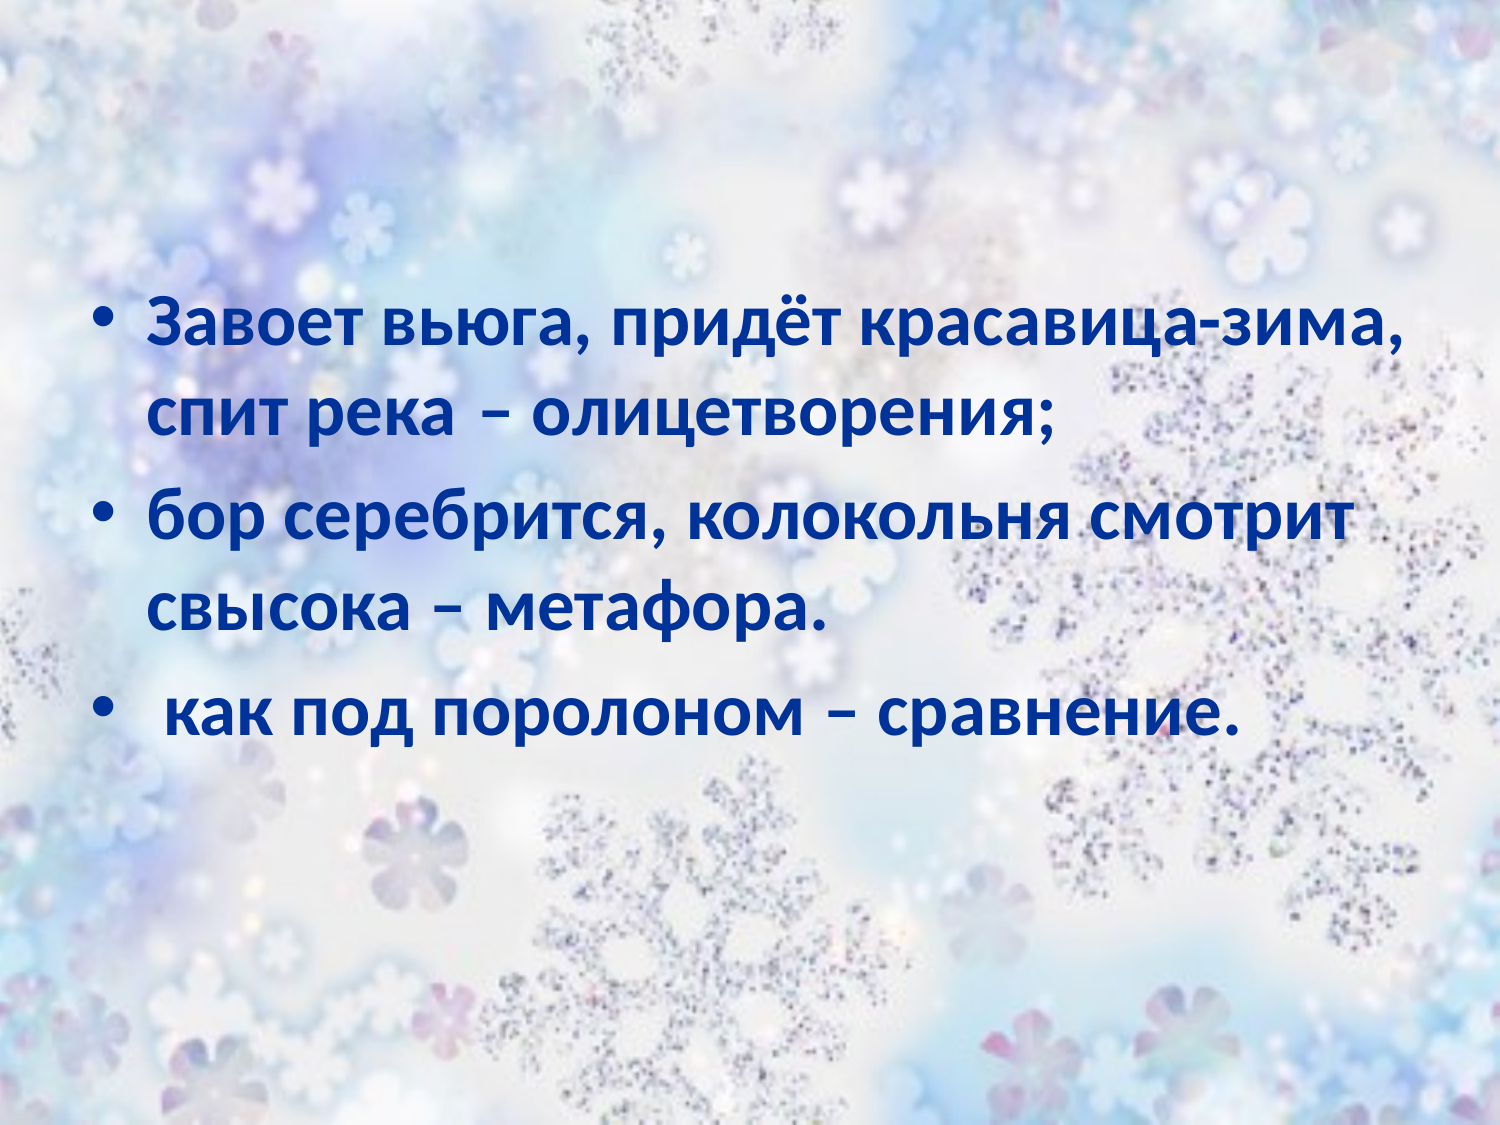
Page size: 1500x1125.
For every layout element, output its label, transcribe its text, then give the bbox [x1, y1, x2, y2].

list Завоет вьюга, придёт красавица-зима, спит река – олицетворения; бор серебрится, колокольня смотрит свысока – метафора. как под поролоном – сравнение. [74, 262, 1426, 1006]
picture [0, 0, 1500, 1125]
